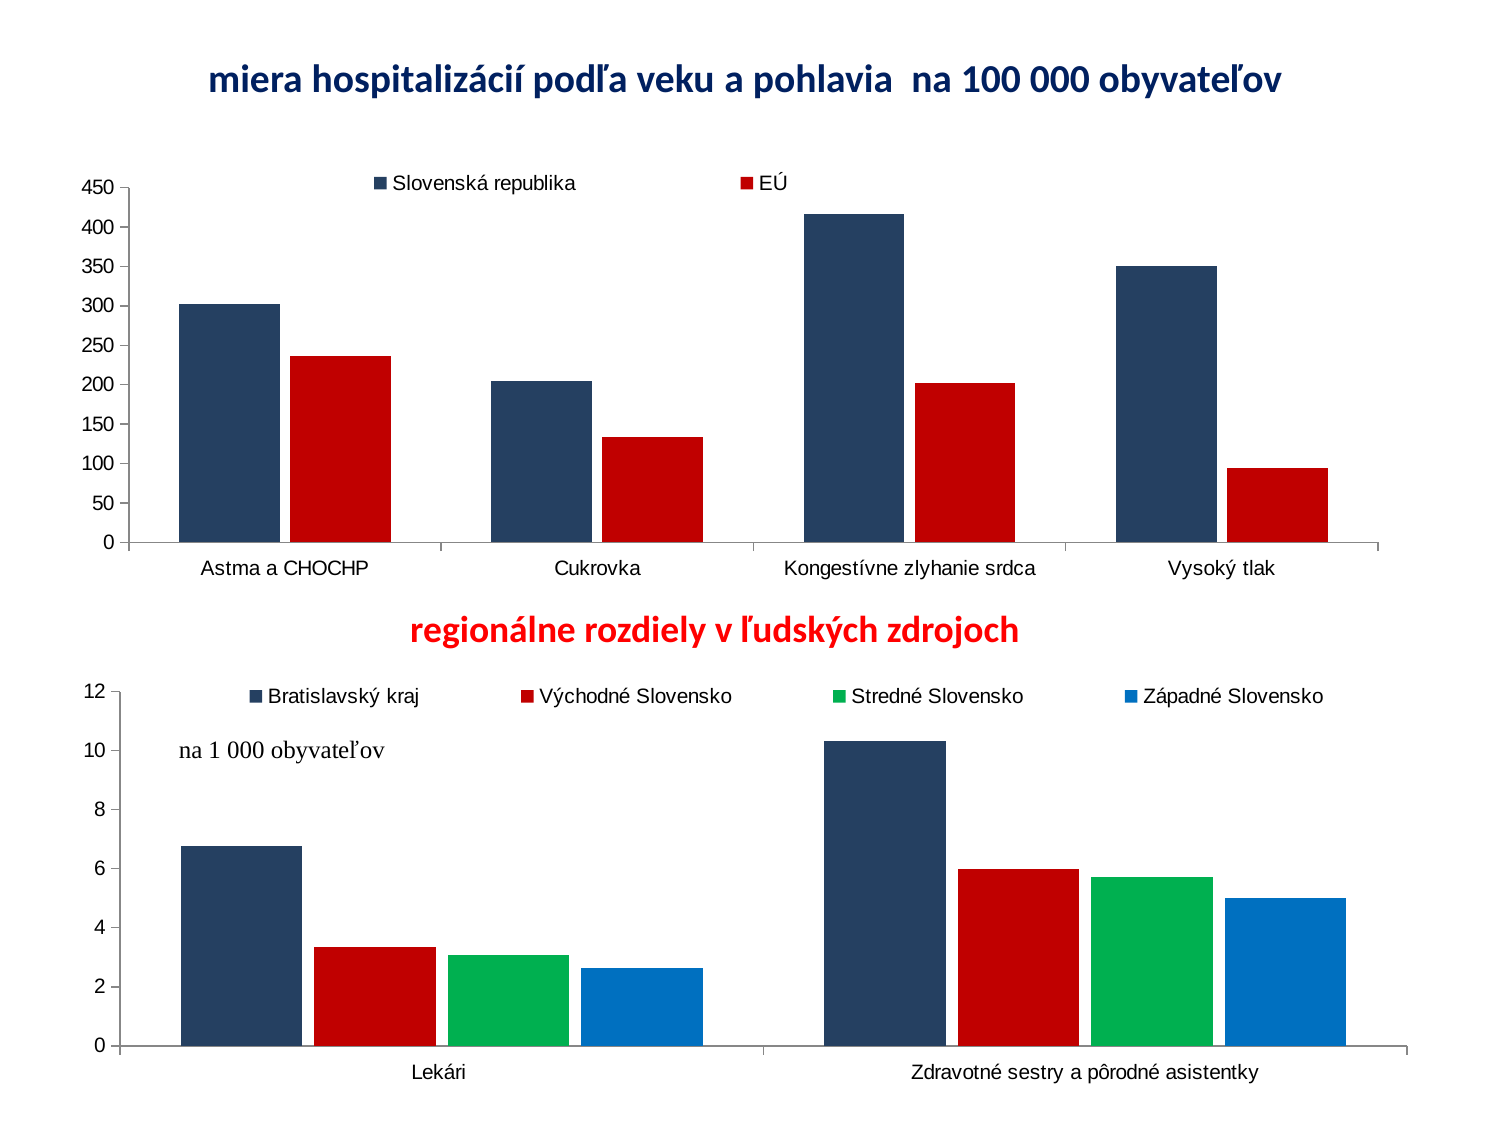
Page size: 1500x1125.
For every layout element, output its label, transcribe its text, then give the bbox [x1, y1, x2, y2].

chart [46, 679, 1419, 1091]
table_header regionálne rozdiely v ľudských zdrojoch [410, 609, 1043, 656]
chart [58, 152, 1409, 598]
title miera hospitalizácií podľa veku a pohlavia na 100 000 obyvateľov [70, 35, 1421, 119]
